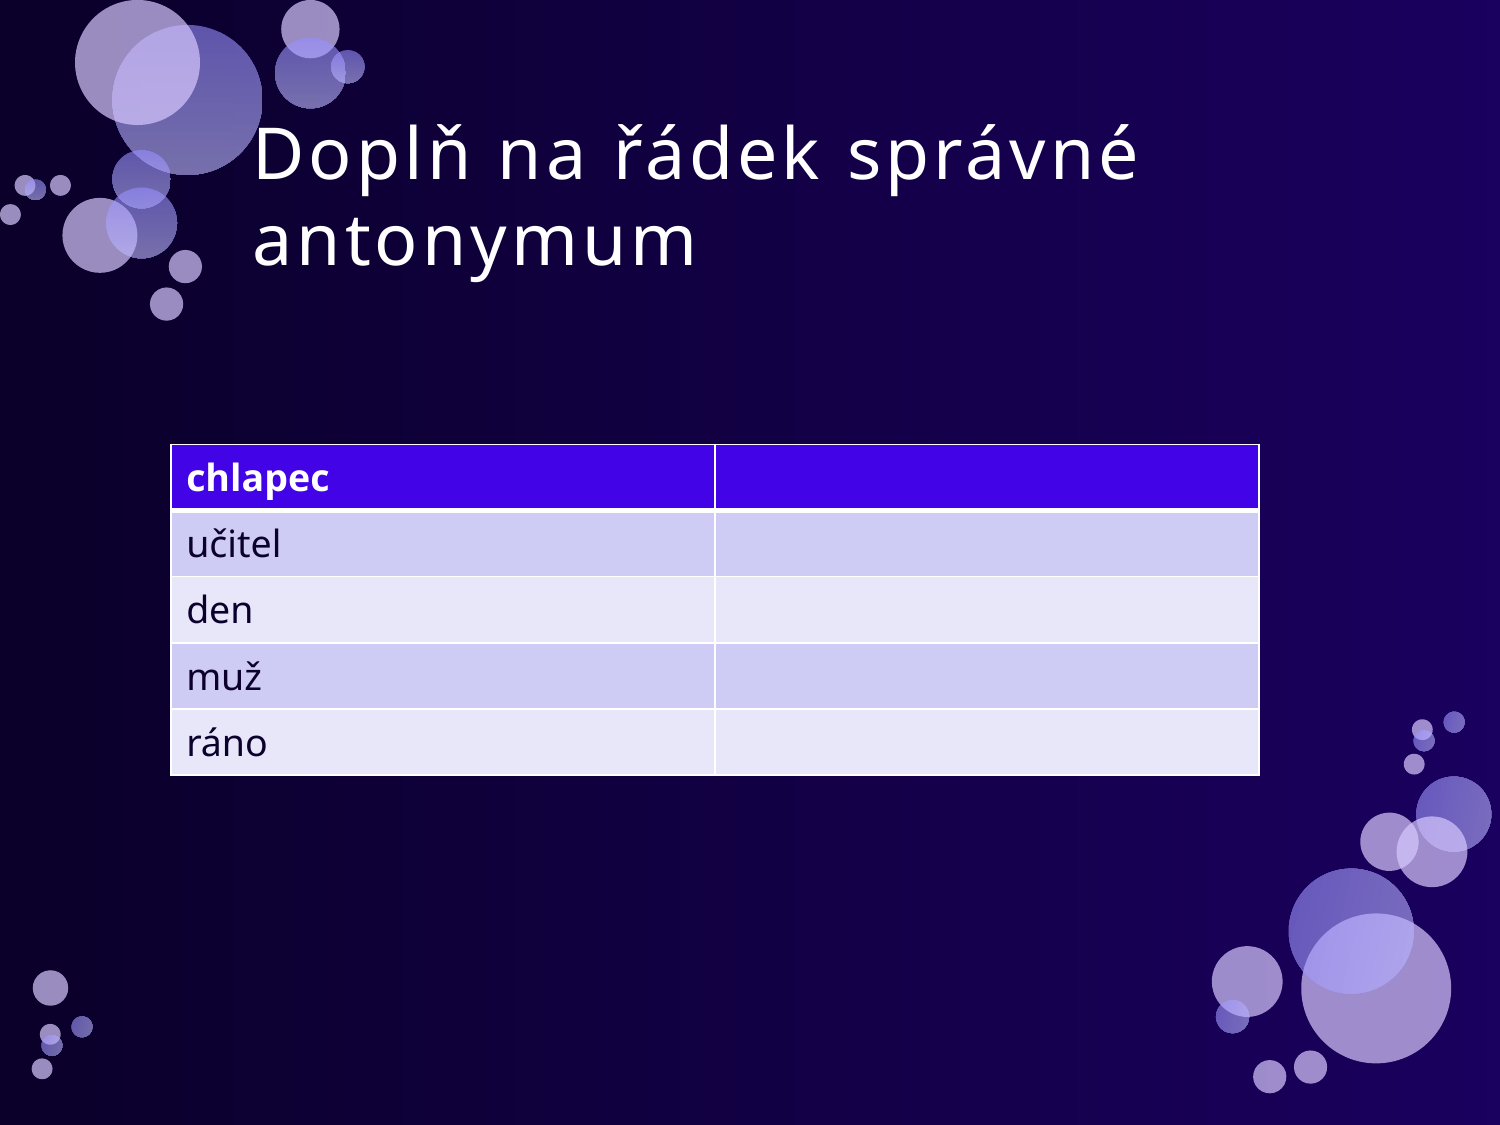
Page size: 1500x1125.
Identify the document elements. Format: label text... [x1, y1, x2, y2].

table_header [716, 445, 1258, 508]
table_cell [716, 644, 1258, 708]
table_cell ráno [172, 710, 714, 774]
table_cell [716, 710, 1258, 774]
table_cell den [172, 577, 714, 642]
table_header chlapec [172, 445, 714, 508]
table_cell muž [172, 644, 714, 708]
table_cell [716, 513, 1258, 576]
title Doplň na řádek správné antonymum [237, 99, 1325, 288]
table_cell [716, 577, 1258, 642]
table_cell učitel [172, 513, 714, 576]
